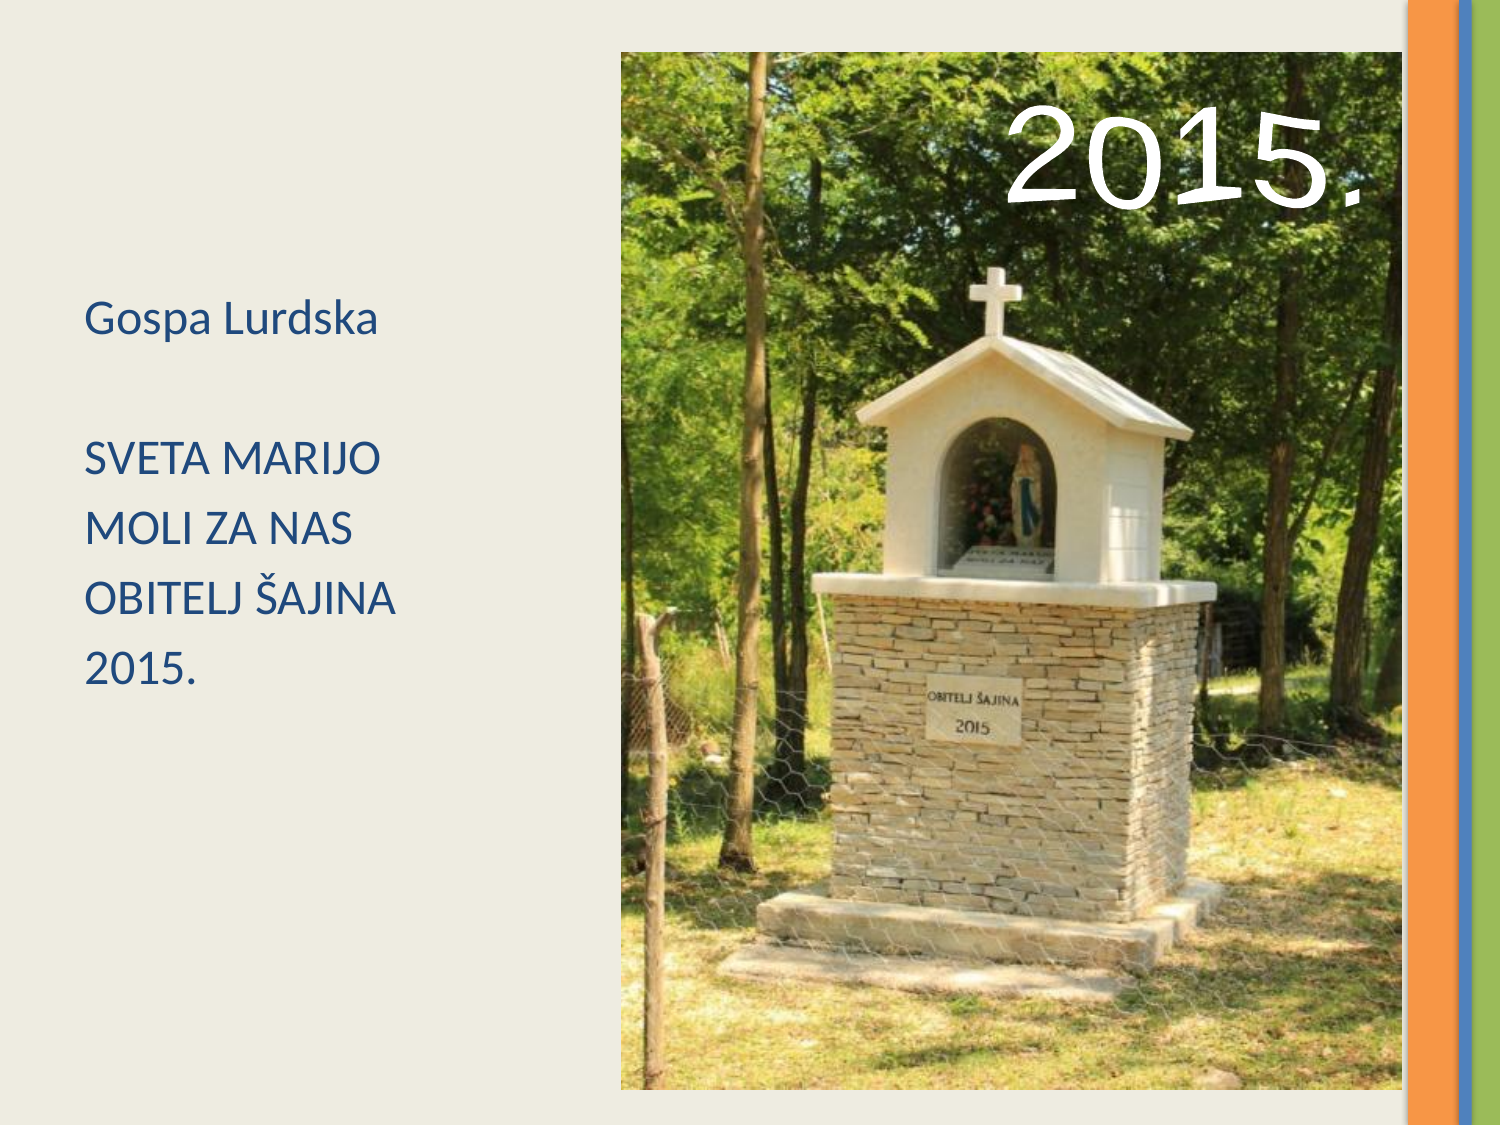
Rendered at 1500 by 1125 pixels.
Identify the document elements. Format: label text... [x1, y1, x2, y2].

list Gospa Lurdska SVETA MARIJO MOLI ZA NAS OBITELJ ŠAJINA 2015. [70, 269, 596, 895]
picture [620, 51, 1402, 1090]
